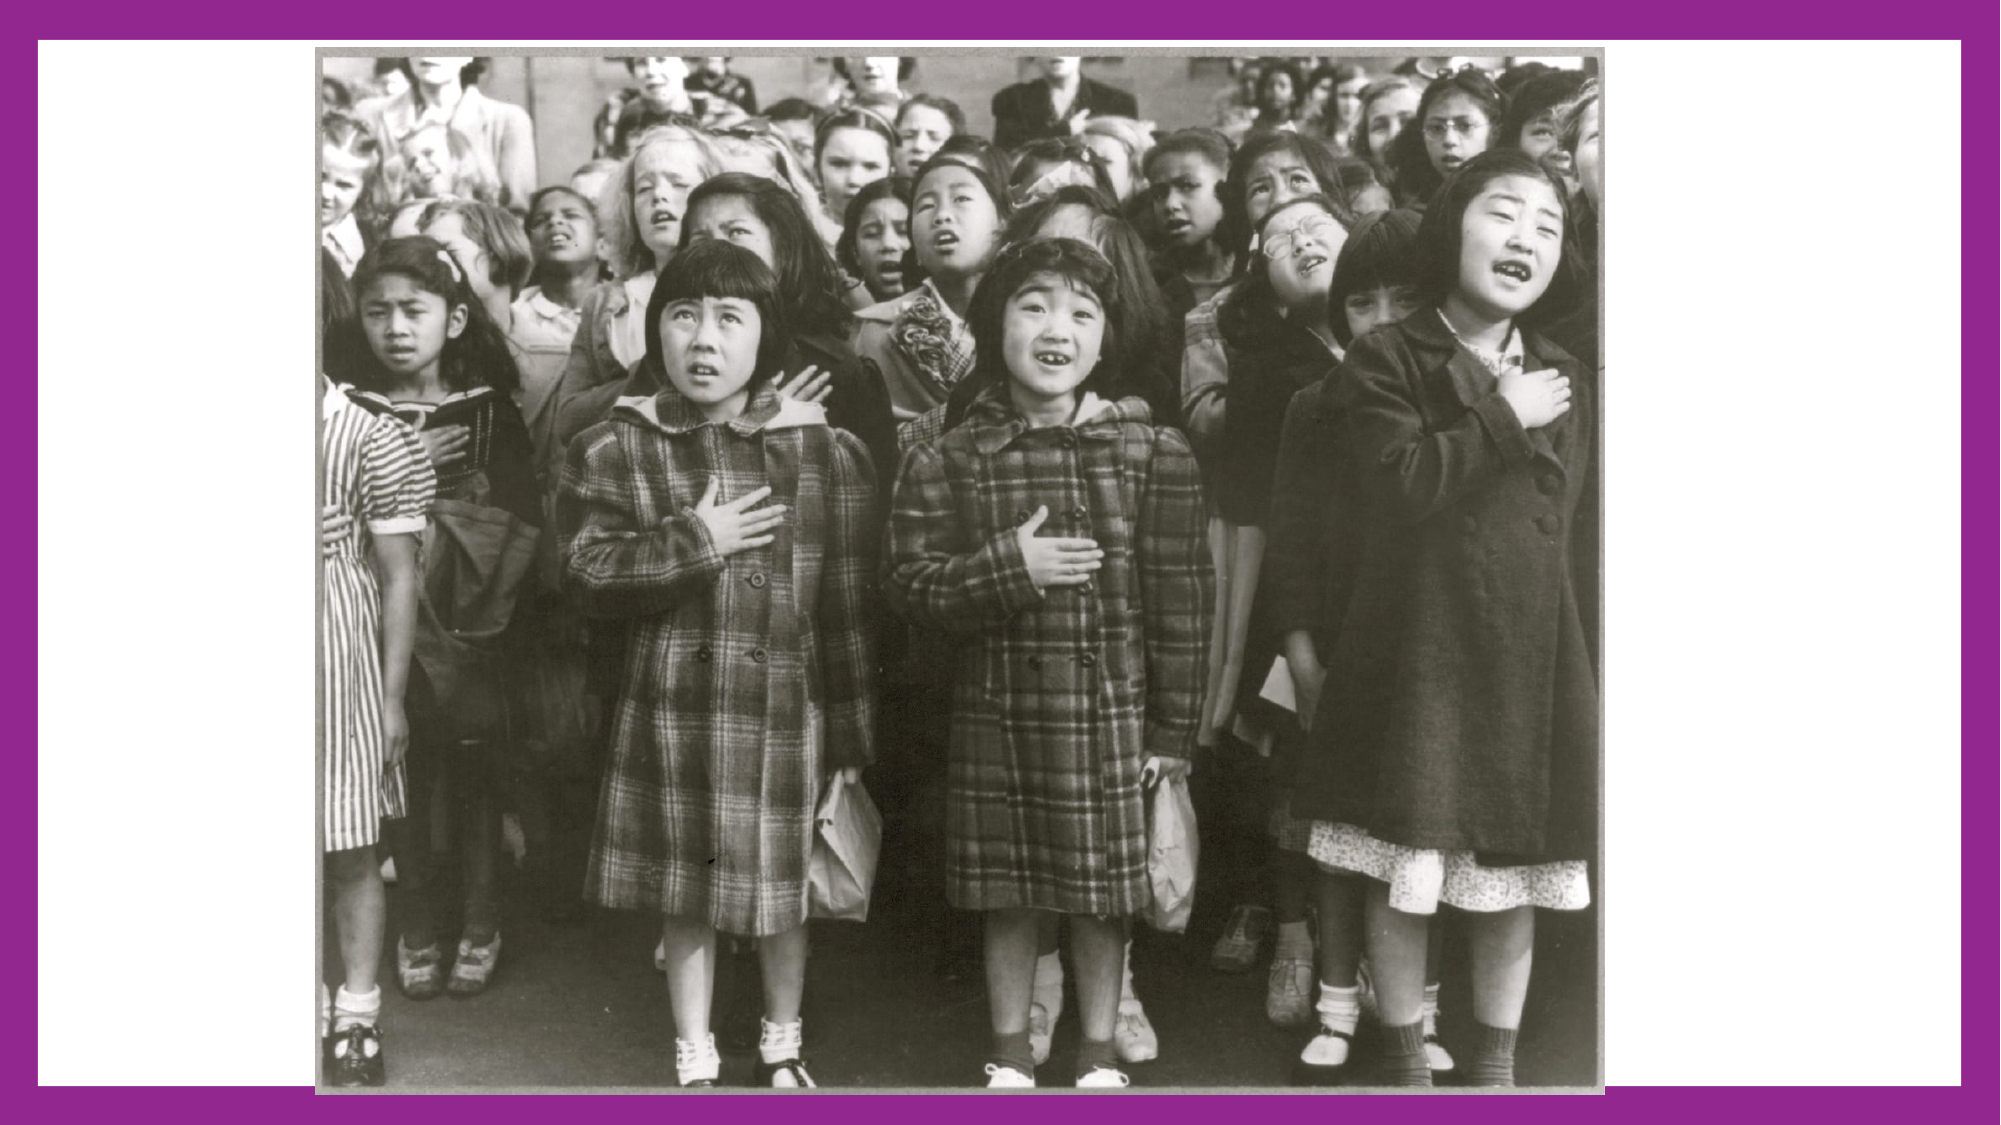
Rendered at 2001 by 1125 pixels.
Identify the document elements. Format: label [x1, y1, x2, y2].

list [315, 47, 1605, 1096]
